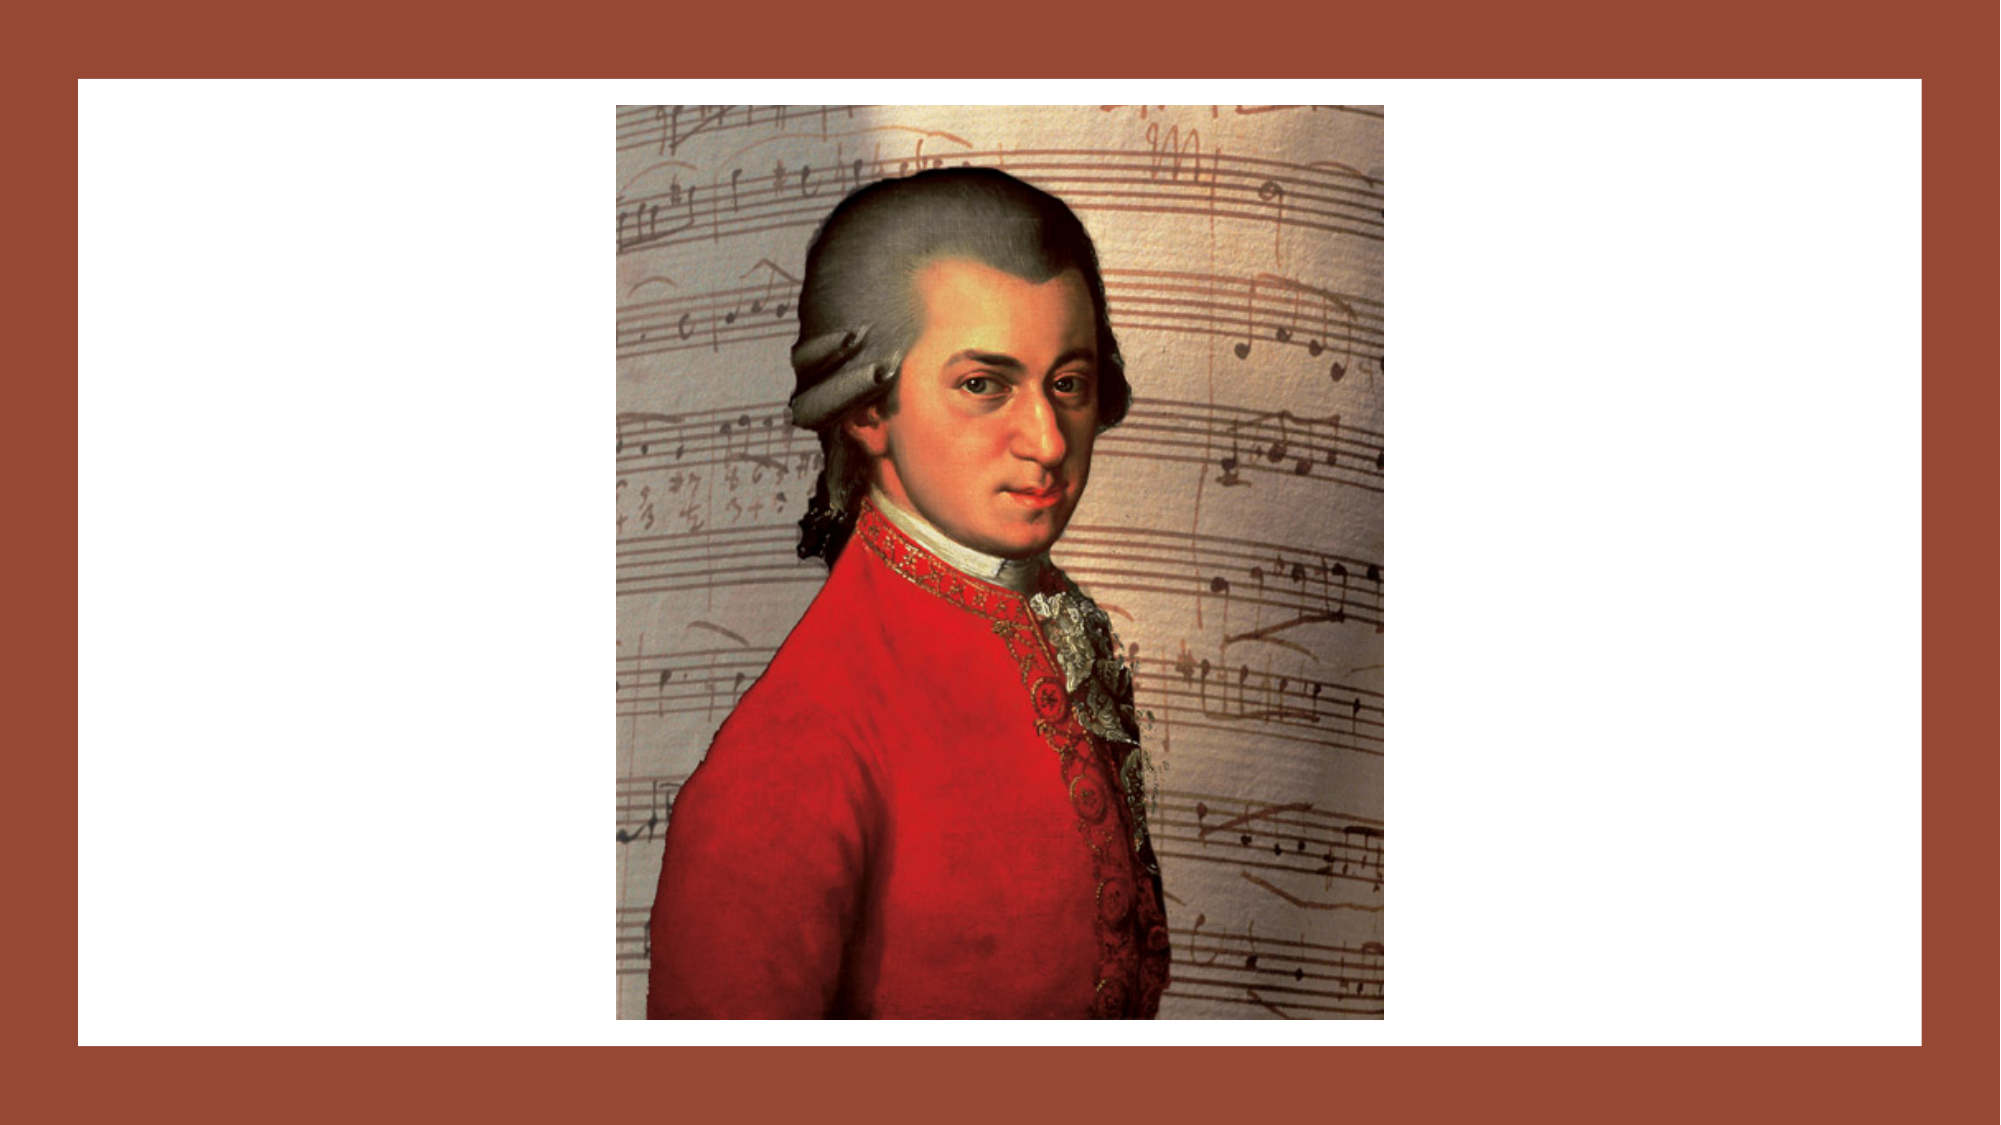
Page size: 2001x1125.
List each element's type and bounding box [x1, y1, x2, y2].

text_box [0, 0, 2000, 1125]
picture [169, 105, 1830, 1020]
text_box [76, 77, 1924, 1048]
